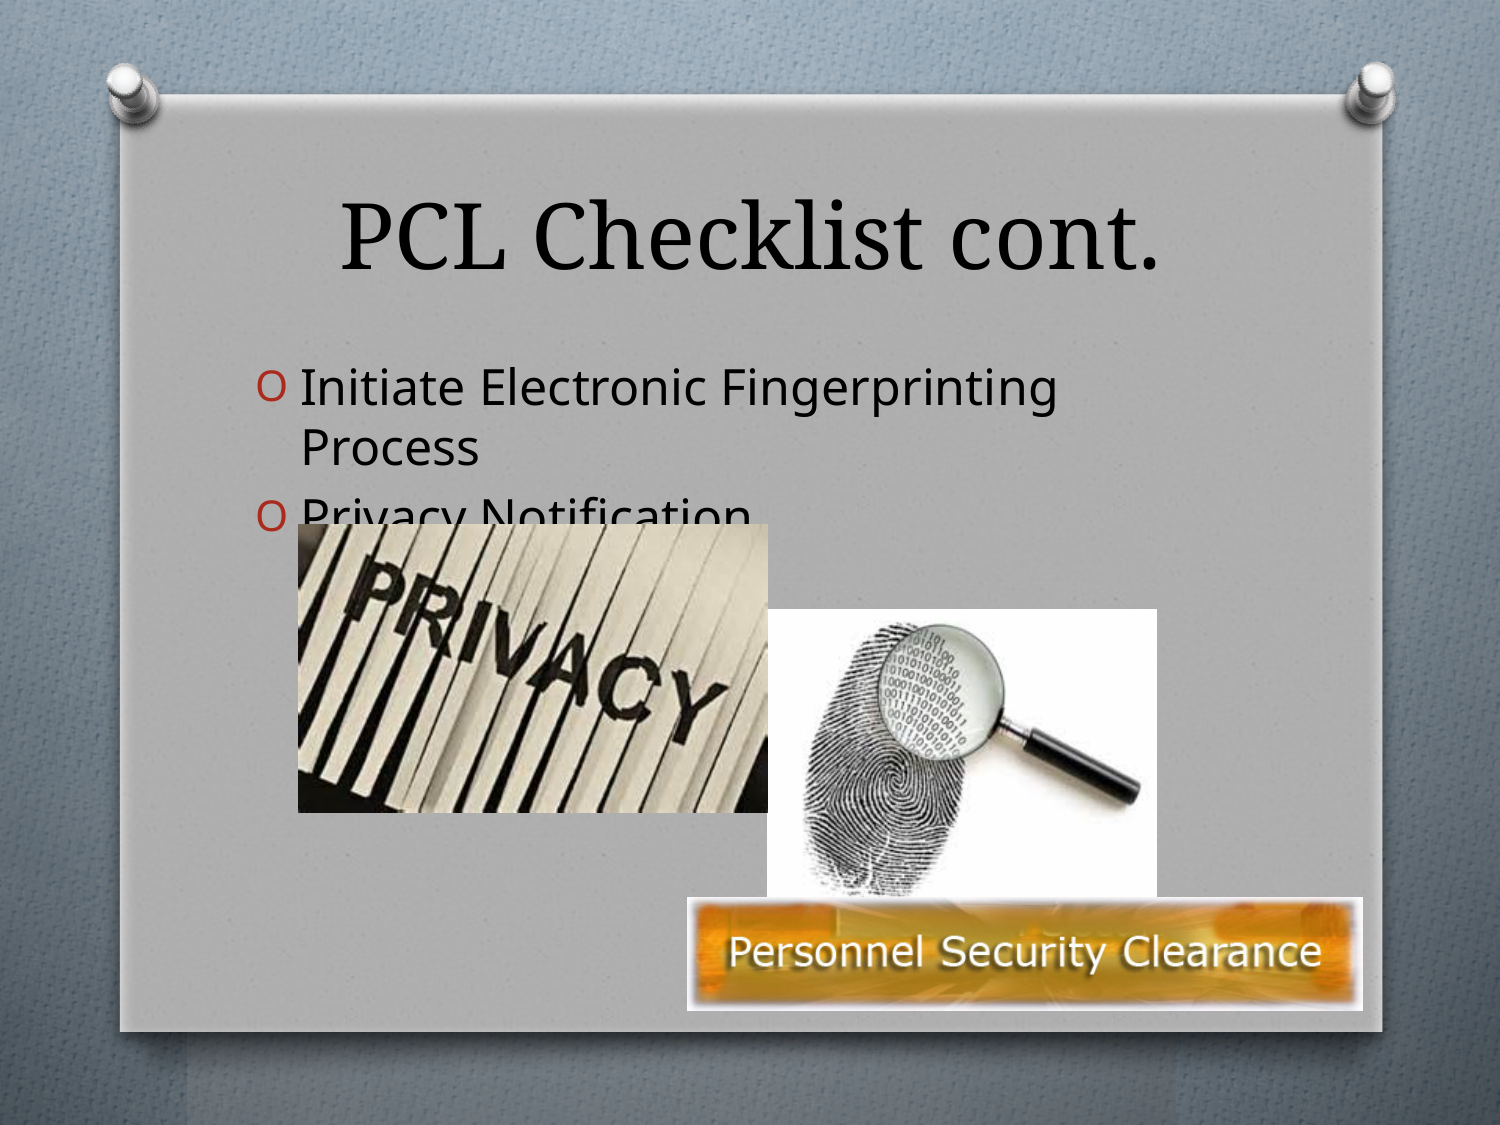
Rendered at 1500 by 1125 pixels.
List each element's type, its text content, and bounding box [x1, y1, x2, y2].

picture [1317, 35, 1439, 156]
list Initiate Electronic Fingerprinting Process Privacy Notification [240, 347, 1257, 939]
picture [75, 29, 198, 153]
picture [298, 524, 1363, 1011]
title PCL Checklist cont. [179, 134, 1323, 332]
